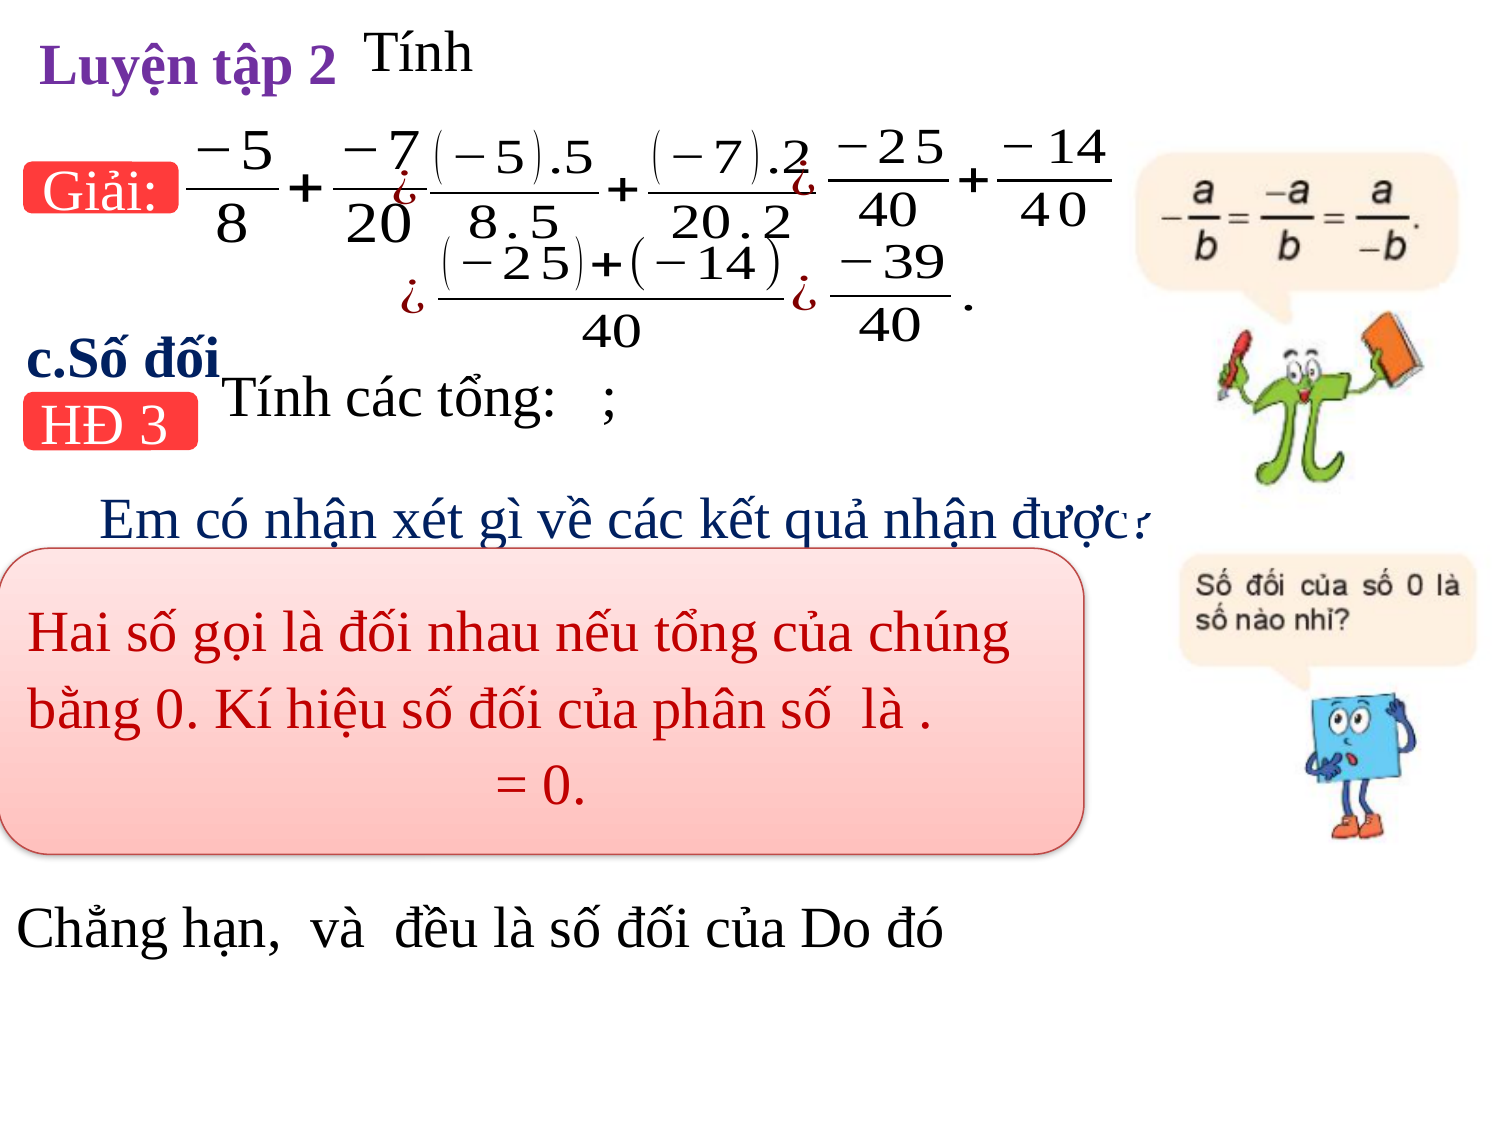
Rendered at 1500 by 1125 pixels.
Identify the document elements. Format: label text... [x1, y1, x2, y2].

text_box Em có nhận xét gì về các kết quả nhận được? [85, 445, 1379, 558]
text_box Luyện tập 2 [23, 23, 403, 99]
picture [1119, 123, 1500, 514]
picture [1168, 535, 1500, 855]
text_box HĐ 3 [21, 389, 201, 453]
text_box c.Số đối [10, 316, 418, 392]
text_box Giải: [21, 159, 181, 216]
